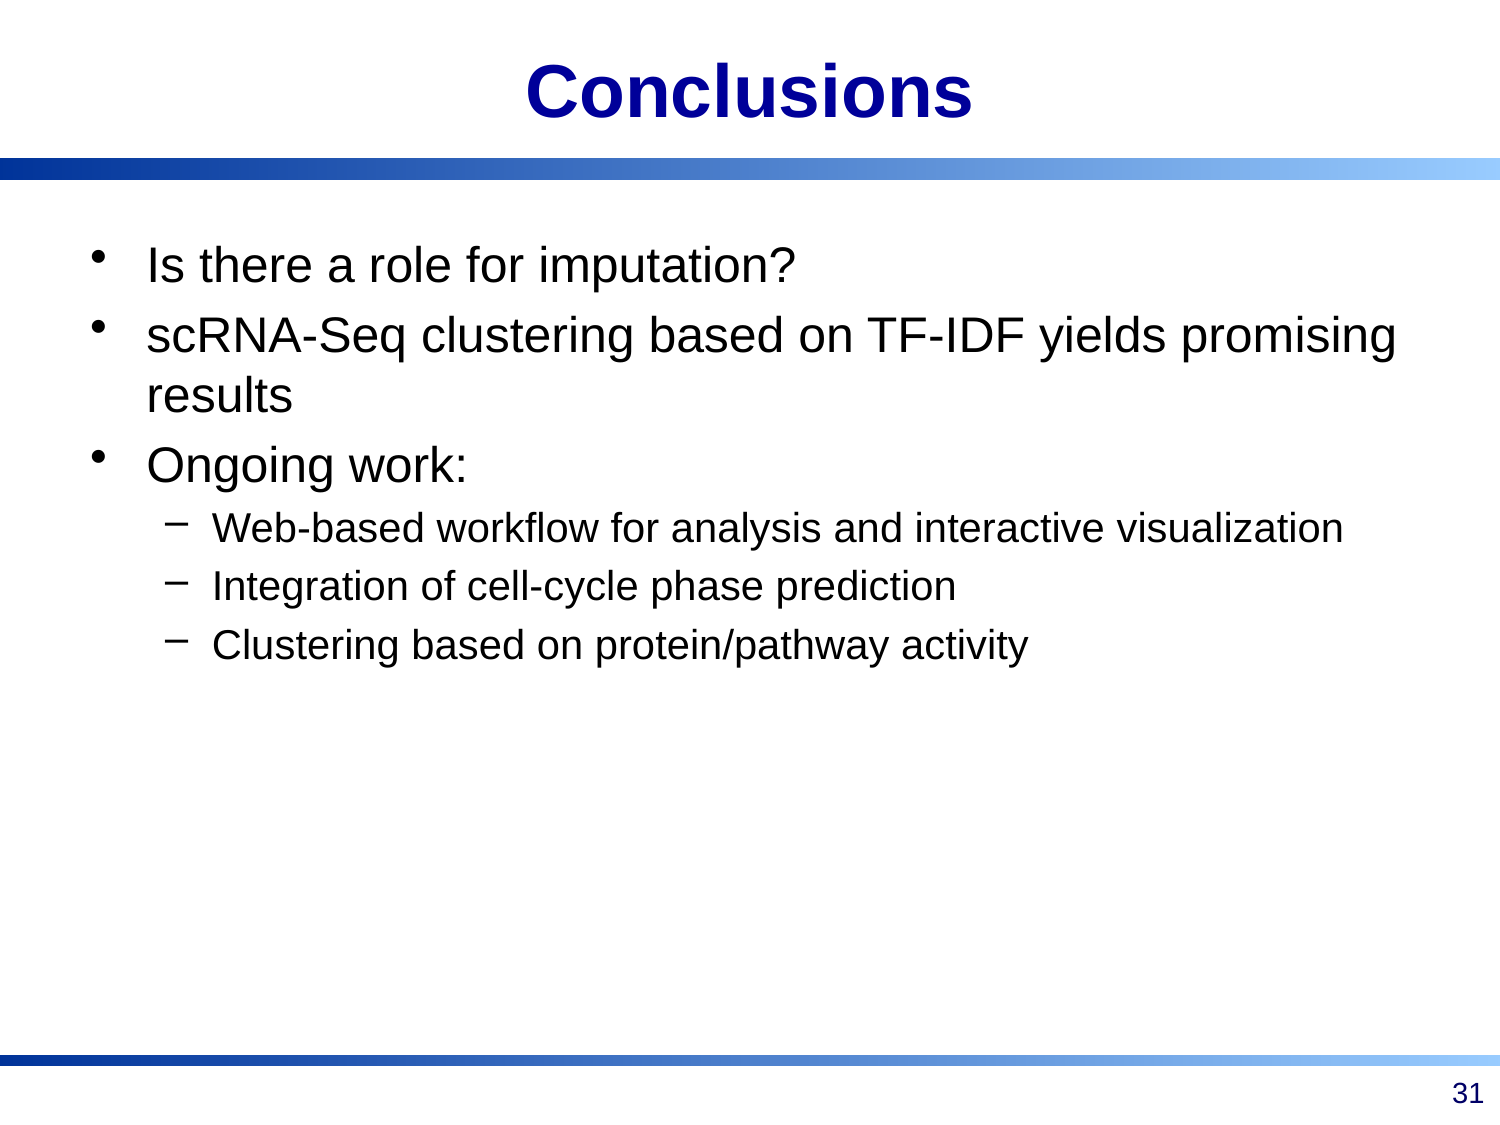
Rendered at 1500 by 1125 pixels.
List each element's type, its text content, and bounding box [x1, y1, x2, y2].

list Is there a role for imputation? scRNA-Seq clustering based on TF-IDF yields promising results Ongoing work: Web-based workflow for analysis and interactive visualization Integration of cell-cycle phase prediction Clustering based on protein/pathway activity [74, 224, 1500, 1051]
title Conclusions [0, 37, 1500, 139]
